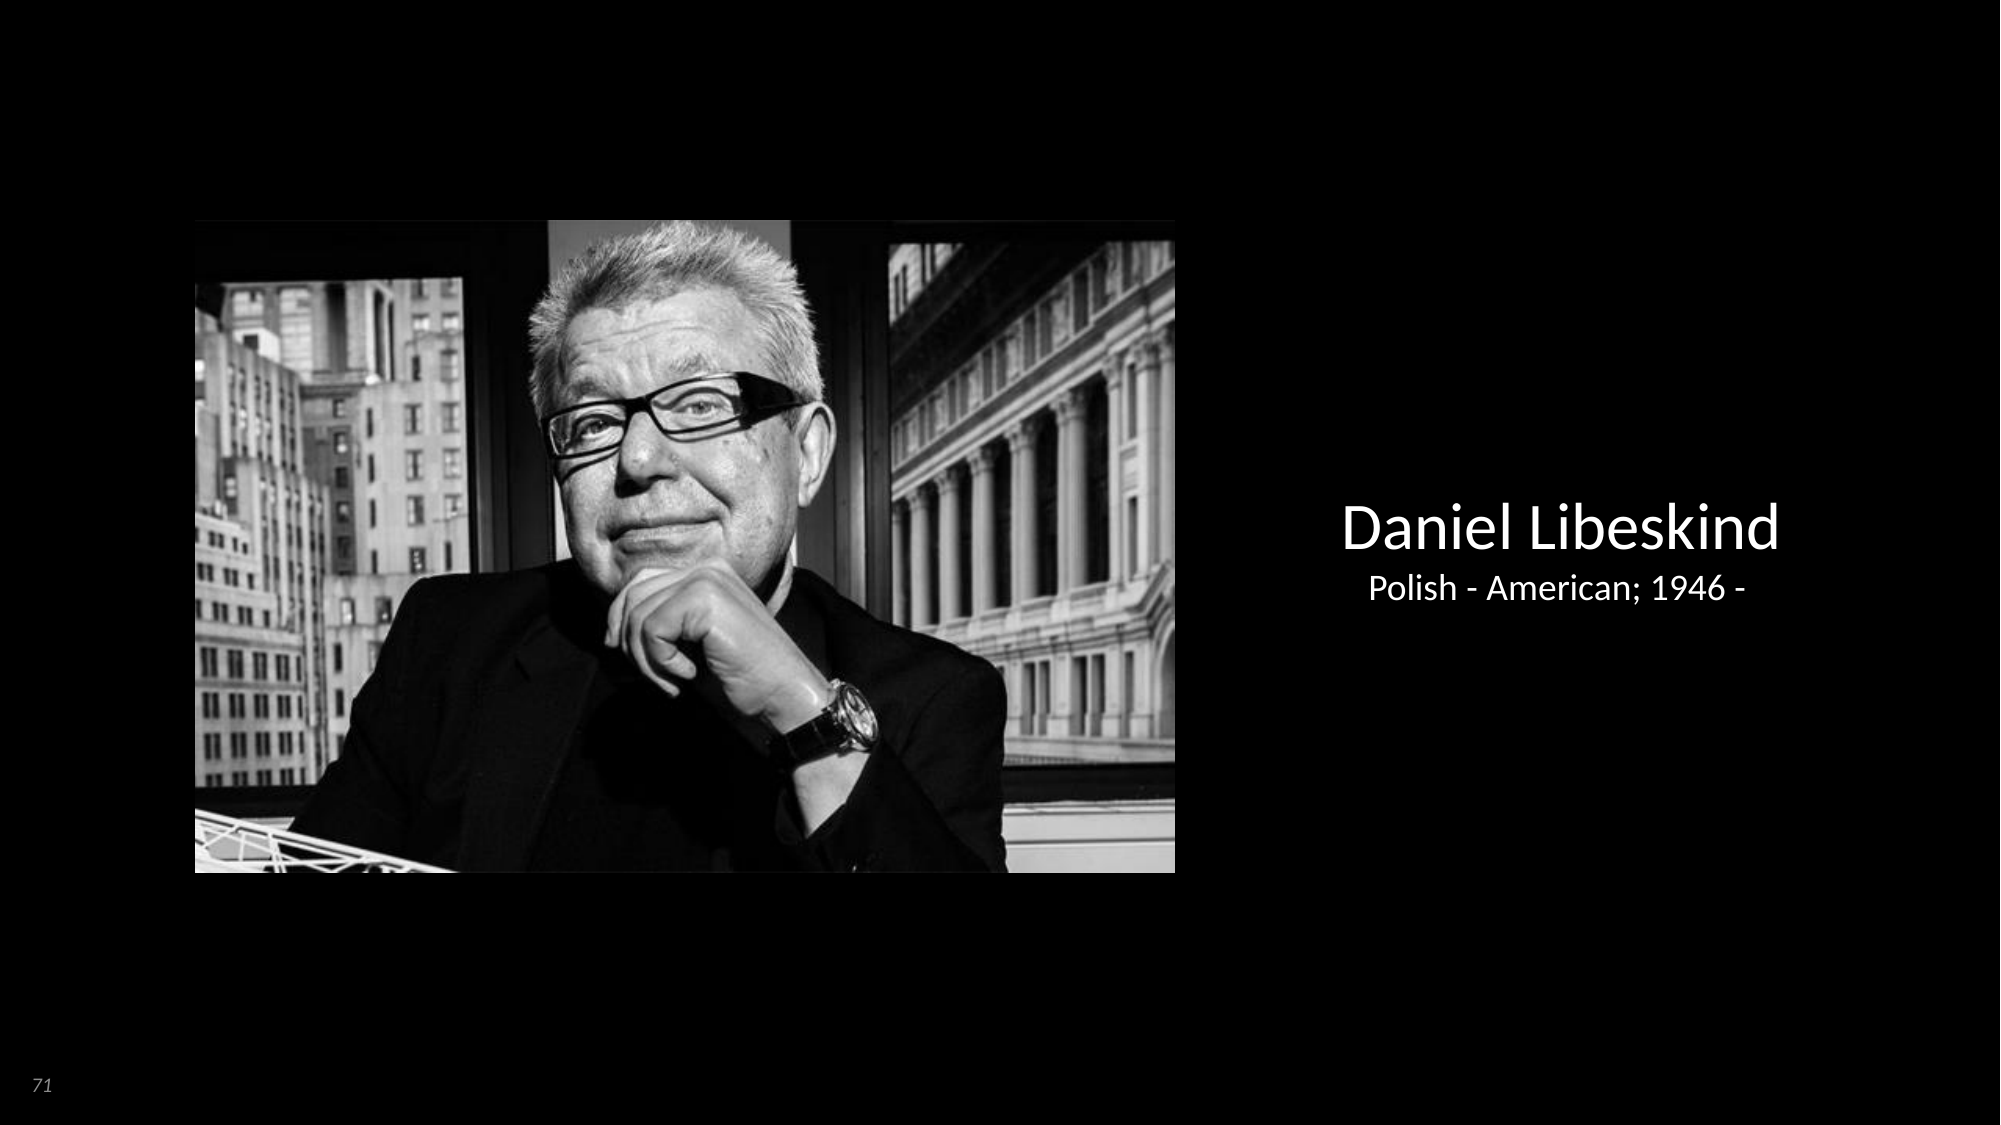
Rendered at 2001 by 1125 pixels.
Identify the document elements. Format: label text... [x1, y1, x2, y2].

picture [195, 220, 1175, 873]
text_box Daniel Libeskind Polish - American; 1946 - [1218, 475, 1905, 616]
slide_number 71 [16, 1053, 467, 1114]
